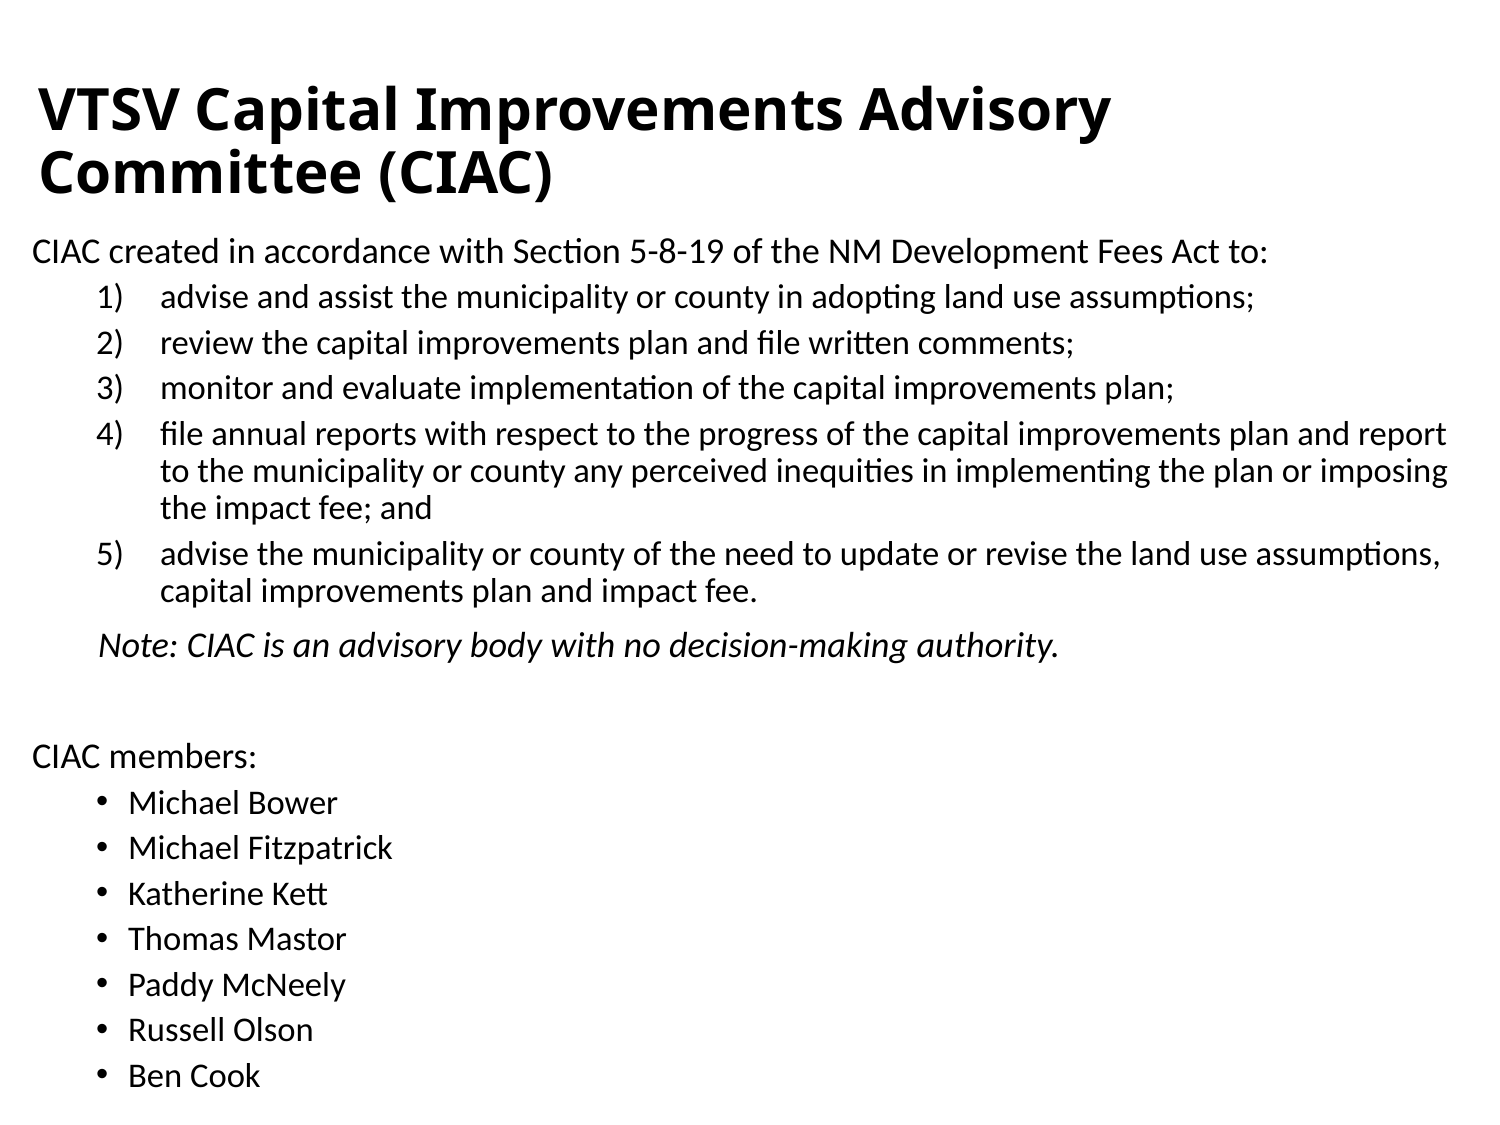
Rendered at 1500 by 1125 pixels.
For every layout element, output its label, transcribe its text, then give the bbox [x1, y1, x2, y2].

list CIAC created in accordance with Section 5-8-19 of the NM Development Fees Act to: advise and assist the municipality or county in adopting land use assumptions; review the capital improvements plan and file written comments; monitor and evaluate implementation of the capital improvements plan; file annual reports with respect to the progress of the capital improvements plan and report to the municipality or county any perceived inequities in implementing the plan or imposing the impact fee; and advise the municipality or county of the need to update or revise the land use assumptions, capital improvements plan and impact fee. Note: CIAC is an advisory body with no decision-making authority. CIAC members: Michael Bower Michael Fitzpatrick Katherine Kett Thomas Mastor Paddy McNeely Russell Olson Ben Cook [17, 224, 1483, 1104]
title VTSV Capital Improvements Advisory Committee (CIAC) [23, 34, 1340, 224]
